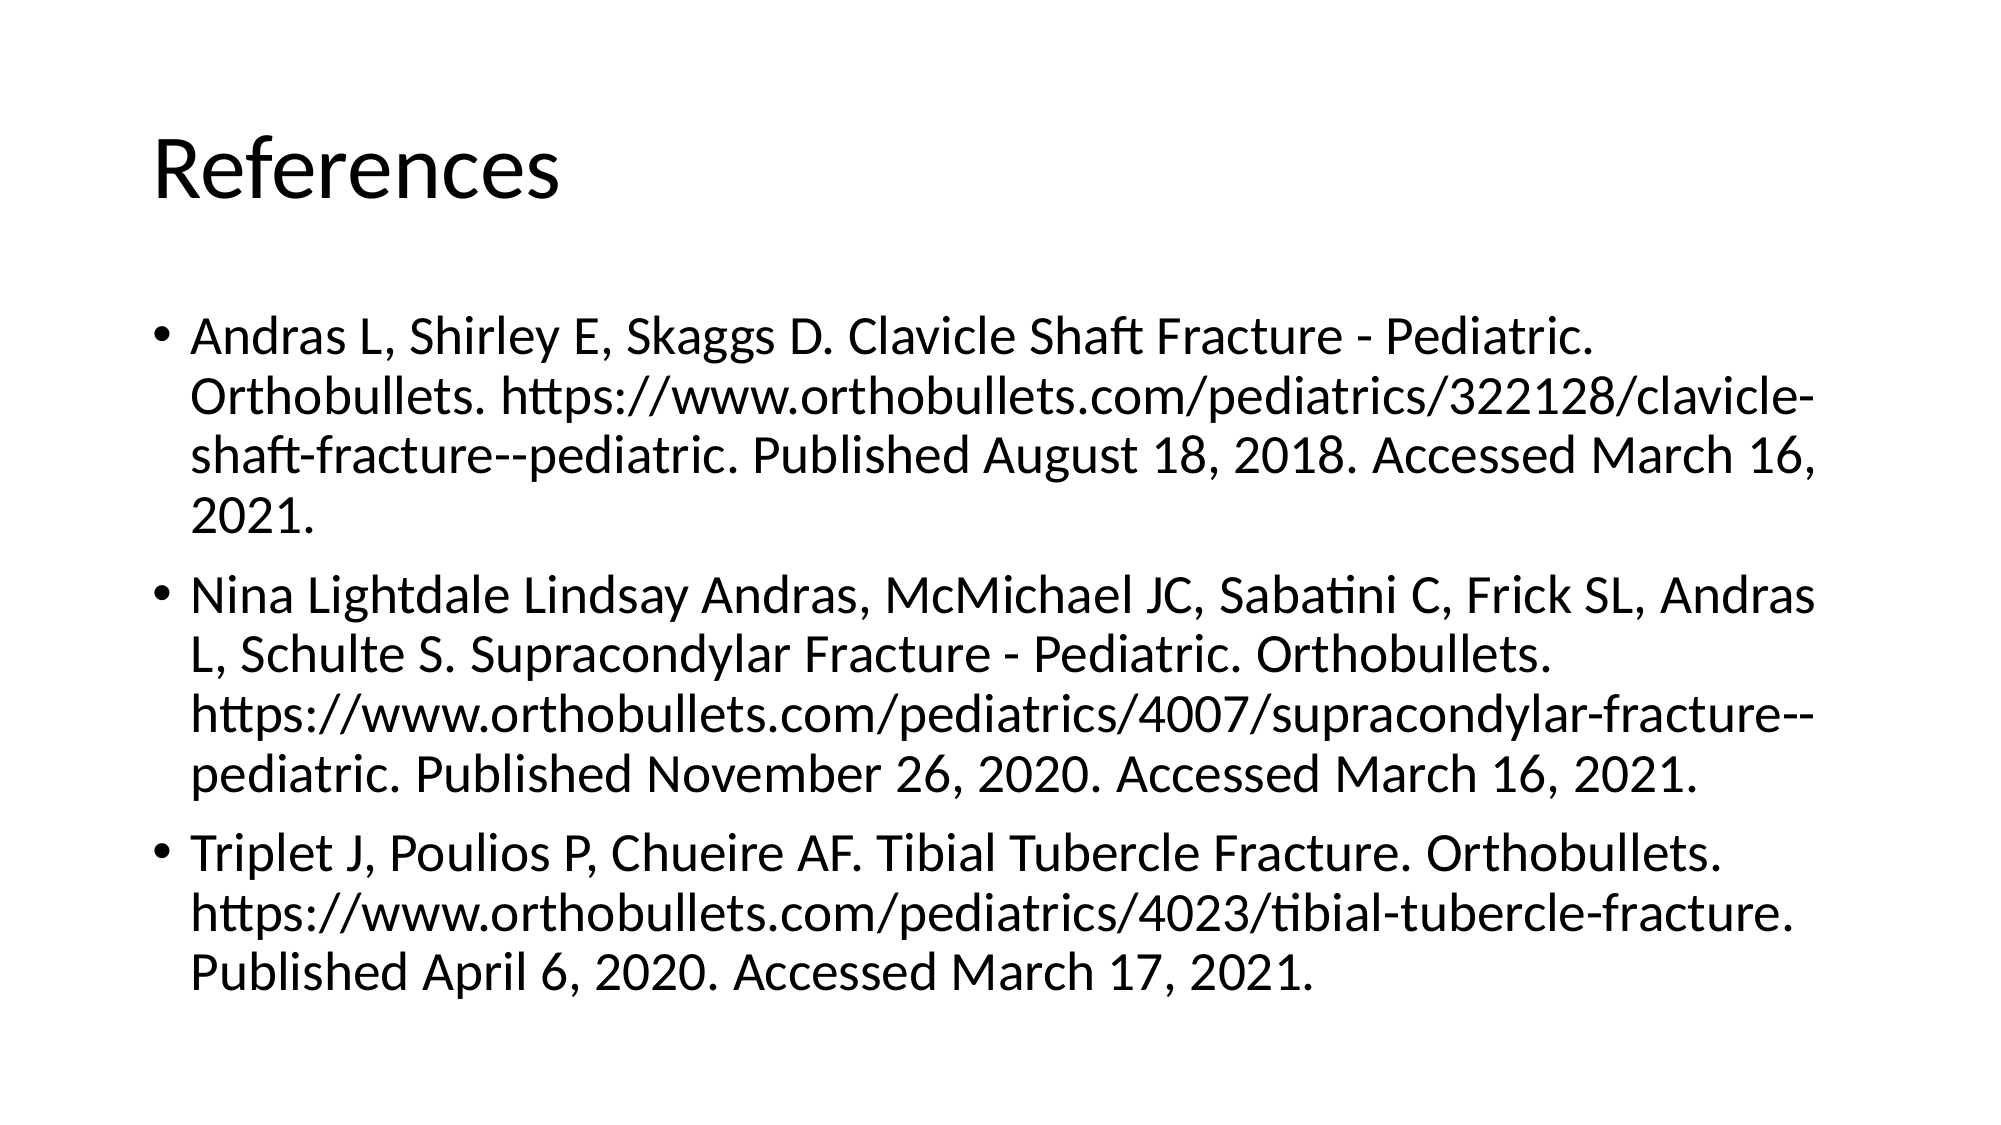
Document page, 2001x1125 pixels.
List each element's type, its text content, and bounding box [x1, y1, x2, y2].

title References [137, 59, 1863, 278]
list Andras L, Shirley E, Skaggs D. Clavicle Shaft Fracture - Pediatric. Orthobullets. https://www.orthobullets.com/pediatrics/322128/clavicle-shaft-fracture--pediatric. Published August 18, 2018. Accessed March 16, 2021. Nina Lightdale Lindsay Andras, McMichael JC, Sabatini C, Frick SL, Andras L, Schulte S. Supracondylar Fracture - Pediatric. Orthobullets. https://www.orthobullets.com/pediatrics/4007/supracondylar-fracture--pediatric. Published November 26, 2020. Accessed March 16, 2021. Triplet J, Poulios P, Chueire AF. Tibial Tubercle Fracture. Orthobullets. https://www.orthobullets.com/pediatrics/4023/tibial-tubercle-fracture. Published April 6, 2020. Accessed March 17, 2021. [137, 299, 1863, 1014]
